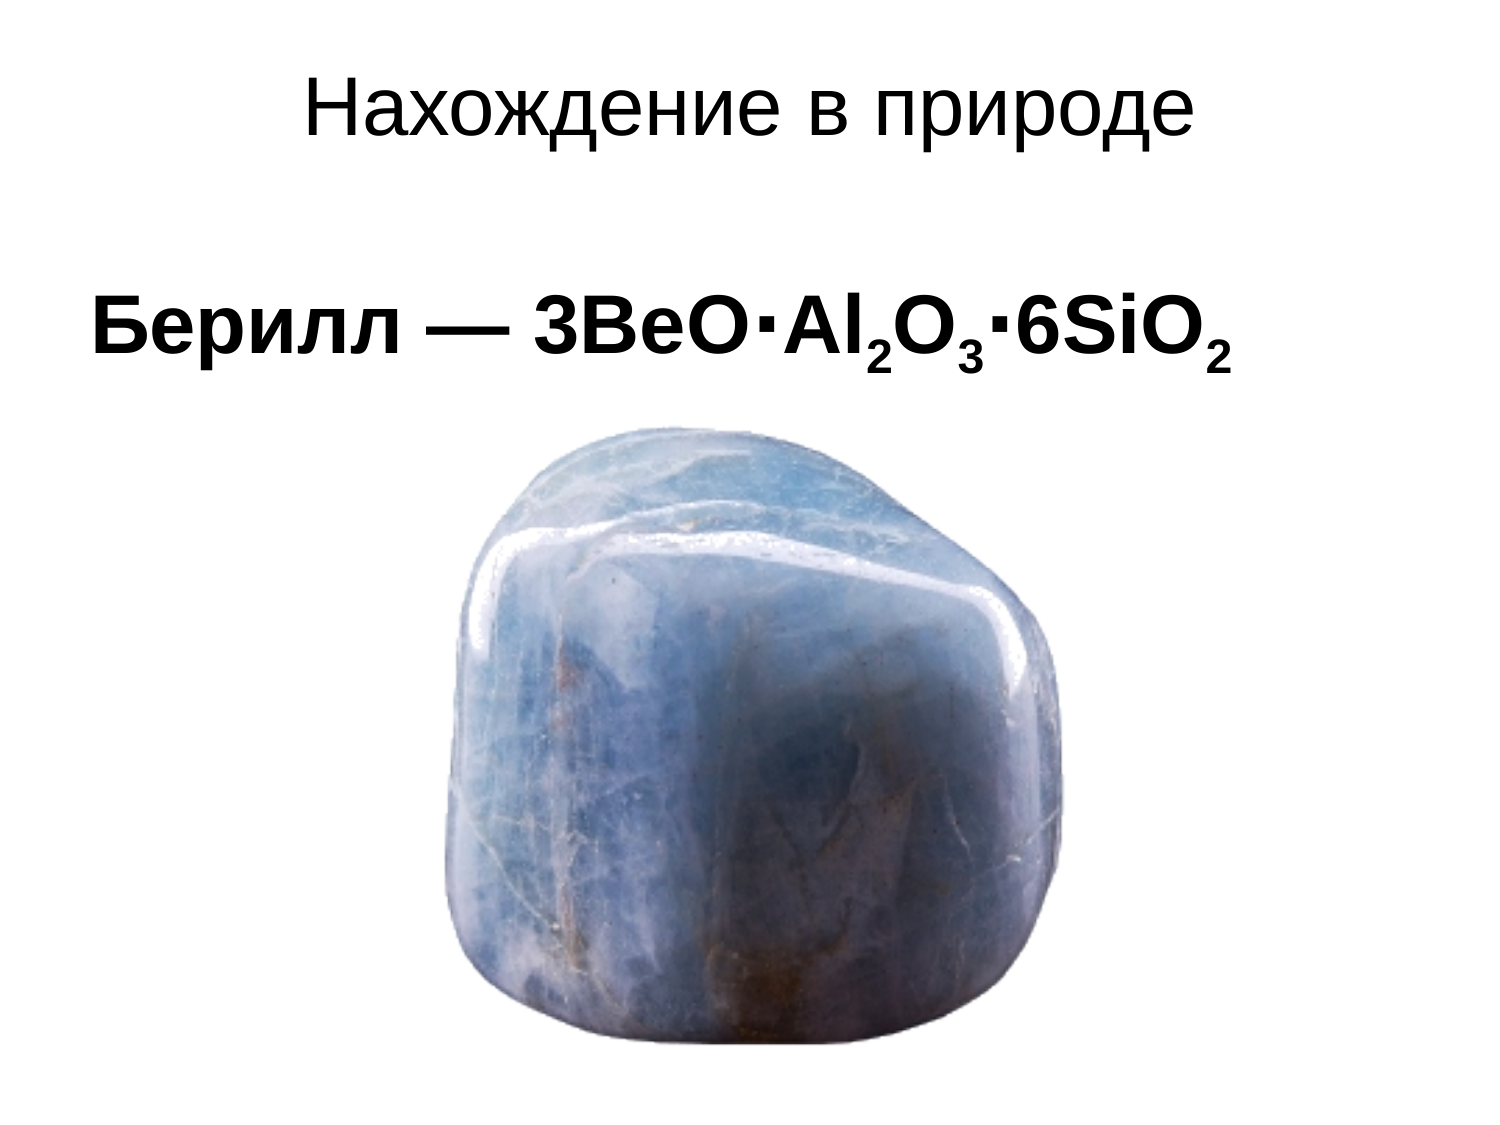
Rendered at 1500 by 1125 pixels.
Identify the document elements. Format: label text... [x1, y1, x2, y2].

list Берилл — 3BeO⋅Al2O3⋅6SiO2 [75, 262, 1425, 1005]
text_box Нахождение в природе [74, 45, 1425, 164]
picture [191, 314, 1309, 1125]
